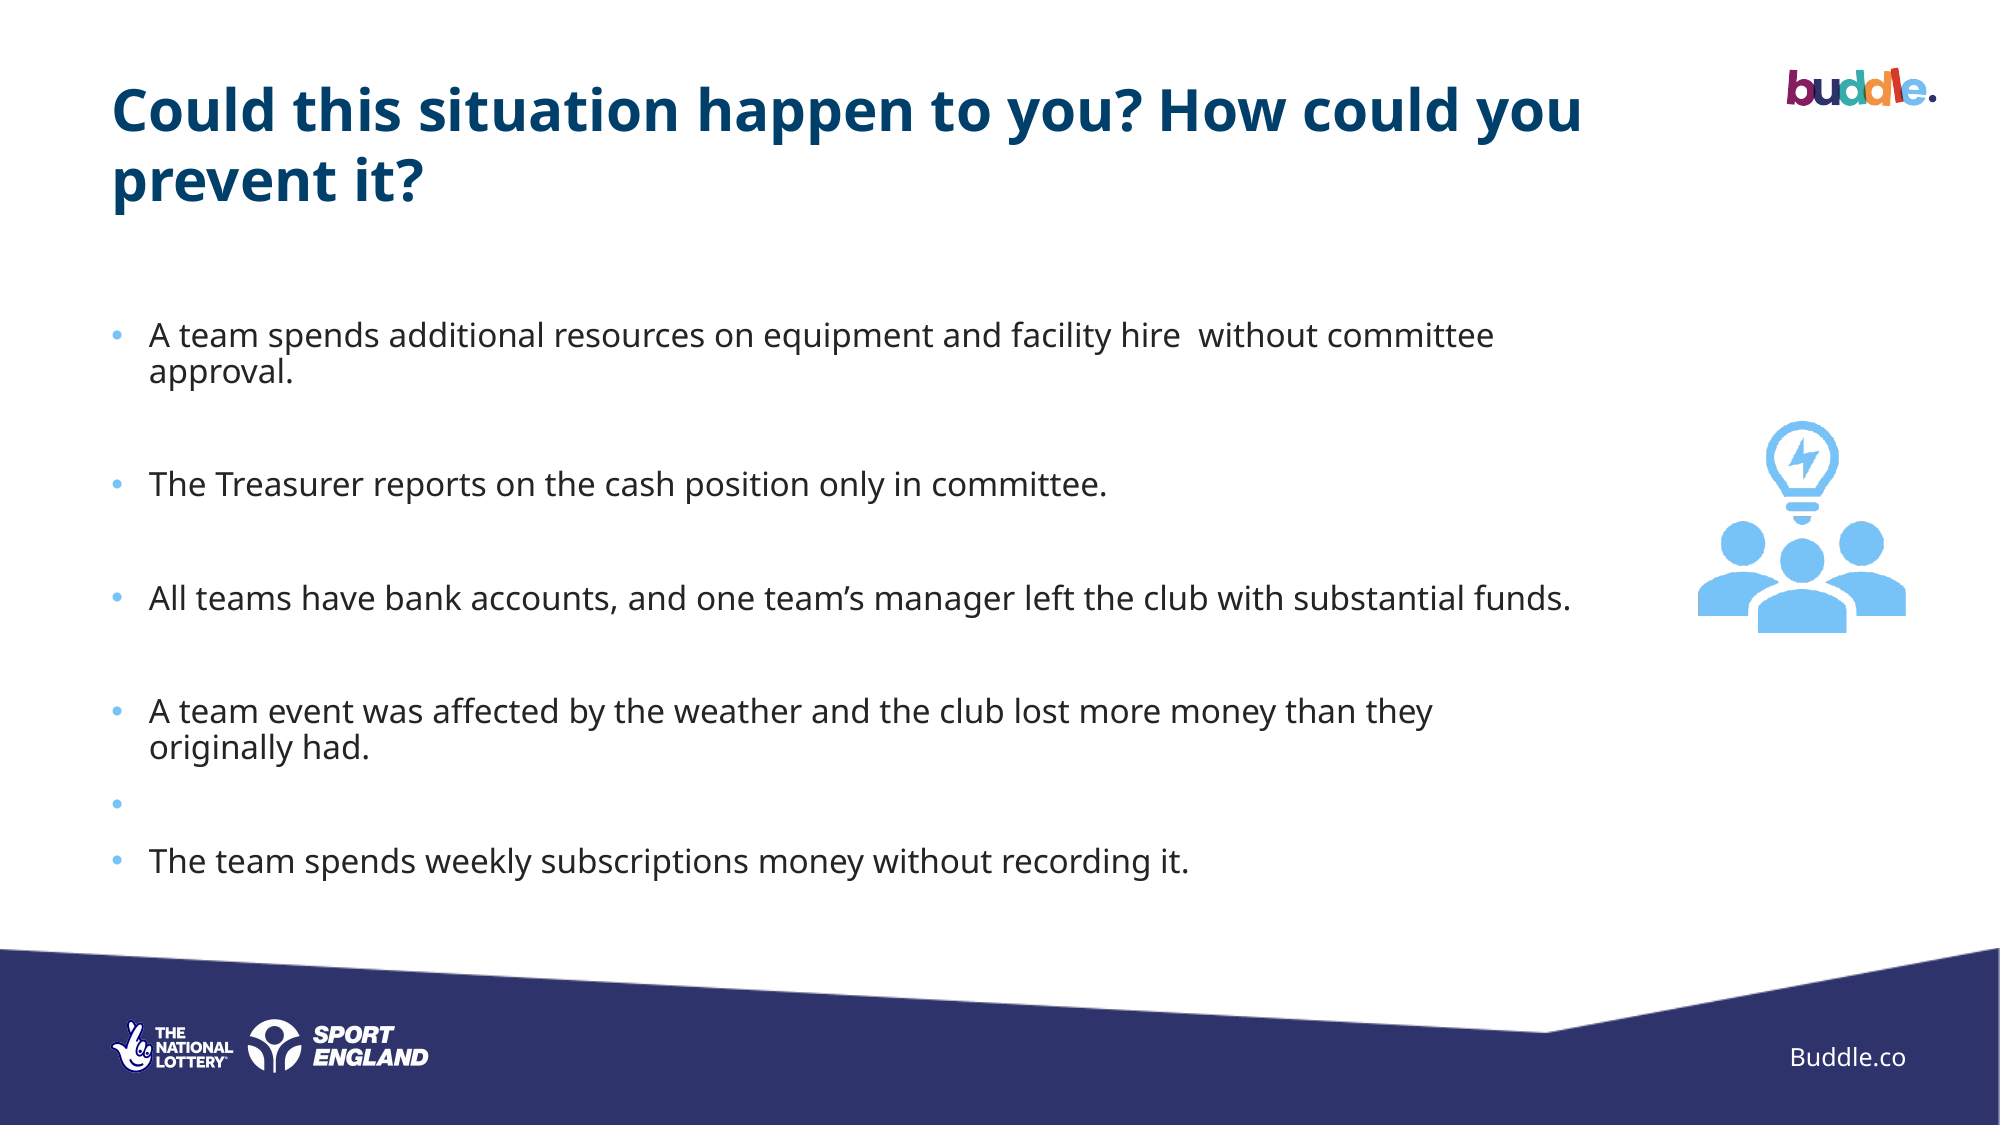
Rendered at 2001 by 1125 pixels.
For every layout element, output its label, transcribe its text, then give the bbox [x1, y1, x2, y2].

picture [1785, 66, 1938, 107]
picture [1664, 391, 1938, 664]
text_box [0, 948, 2000, 1125]
text_box A team spends additional resources on equipment and facility hire without committee approval. The Treasurer reports on the cash position only in committee. All teams have bank accounts, and one team’s manager left the club with substantial funds. A team event was affected by the weather and the club lost more money than they originally had. The team spends weekly subscriptions money without recording it. [96, 311, 1599, 814]
title Could this situation happen to you? How could you prevent it? [96, 65, 1679, 332]
